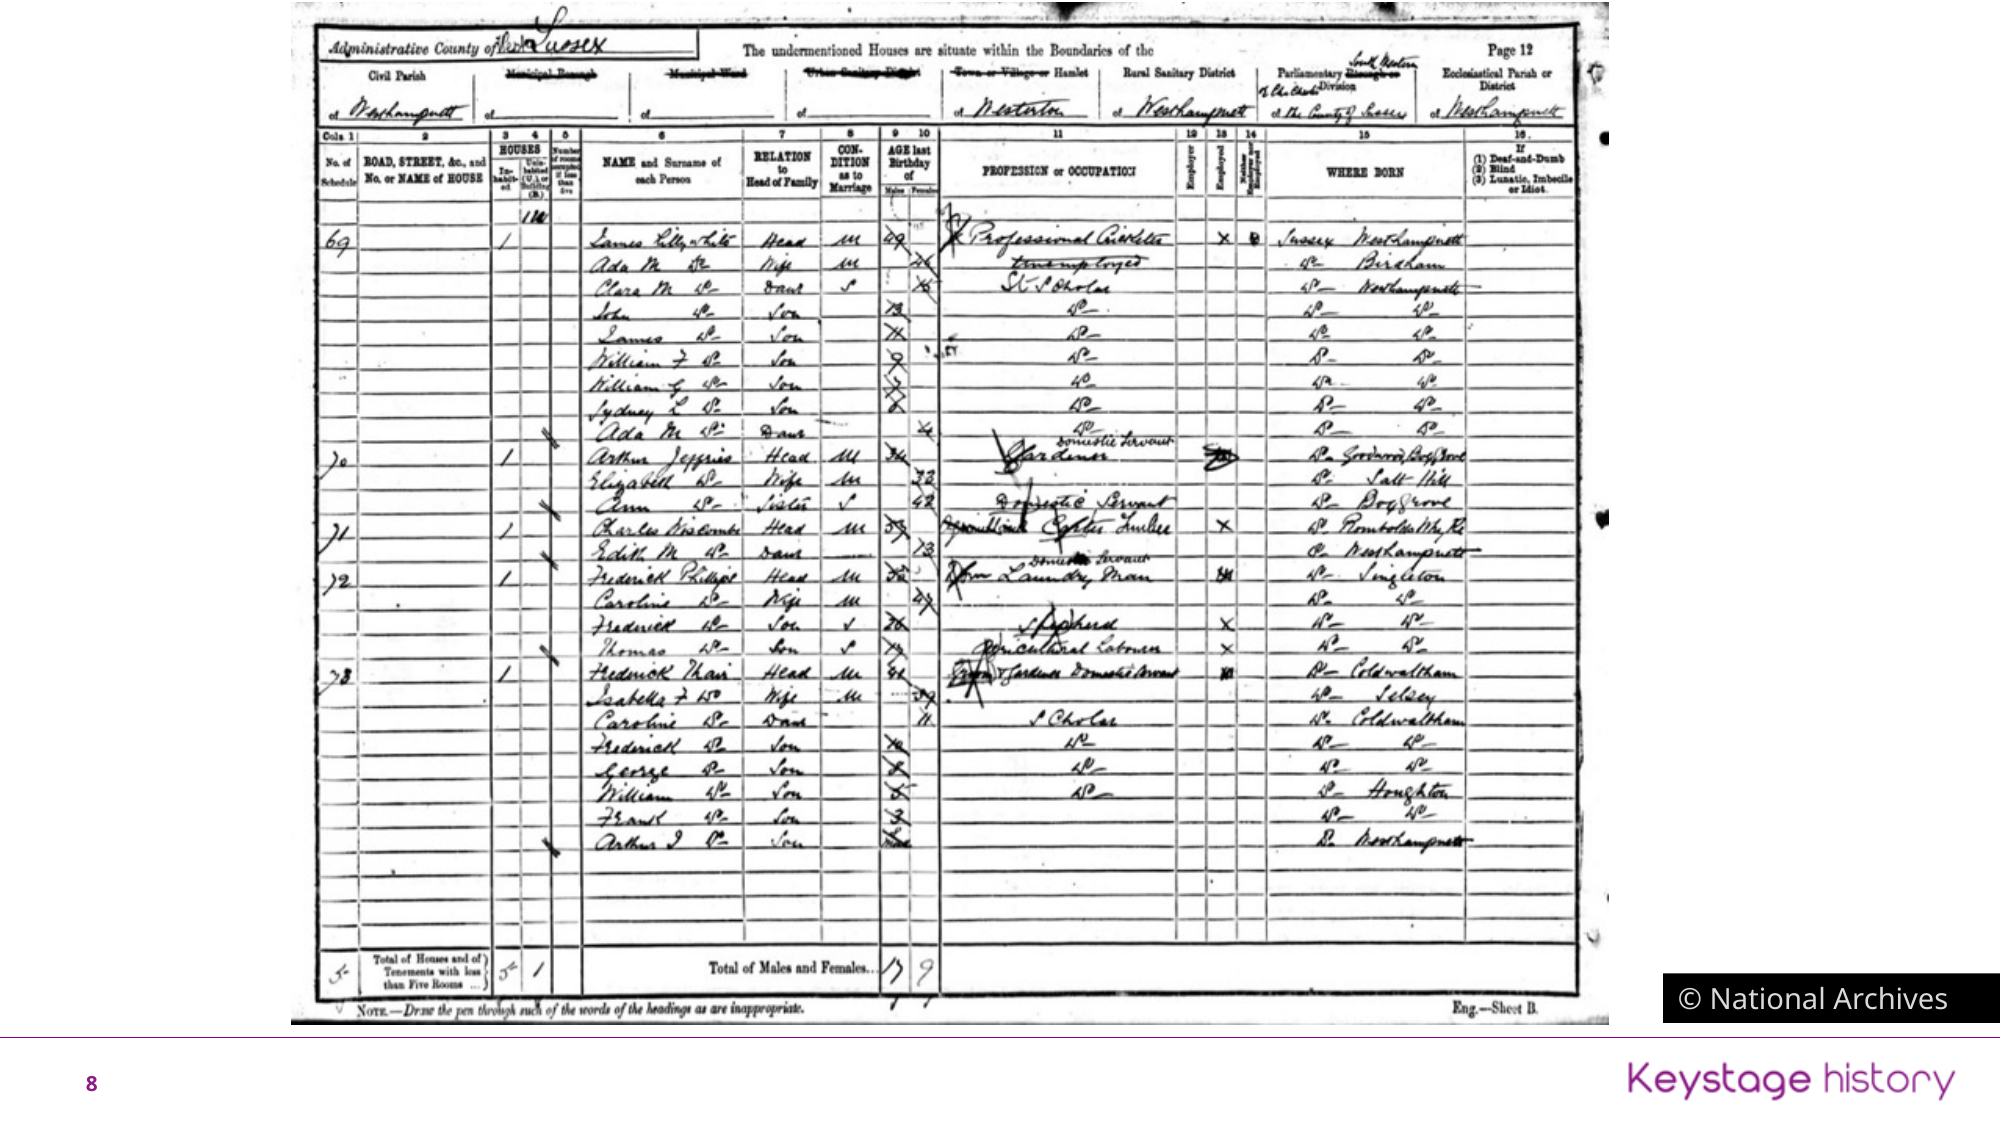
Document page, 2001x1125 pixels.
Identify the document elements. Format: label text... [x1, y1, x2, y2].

picture [291, 2, 1609, 1025]
text_box © National Archives [1663, 973, 2000, 1023]
picture [1624, 1056, 1963, 1104]
